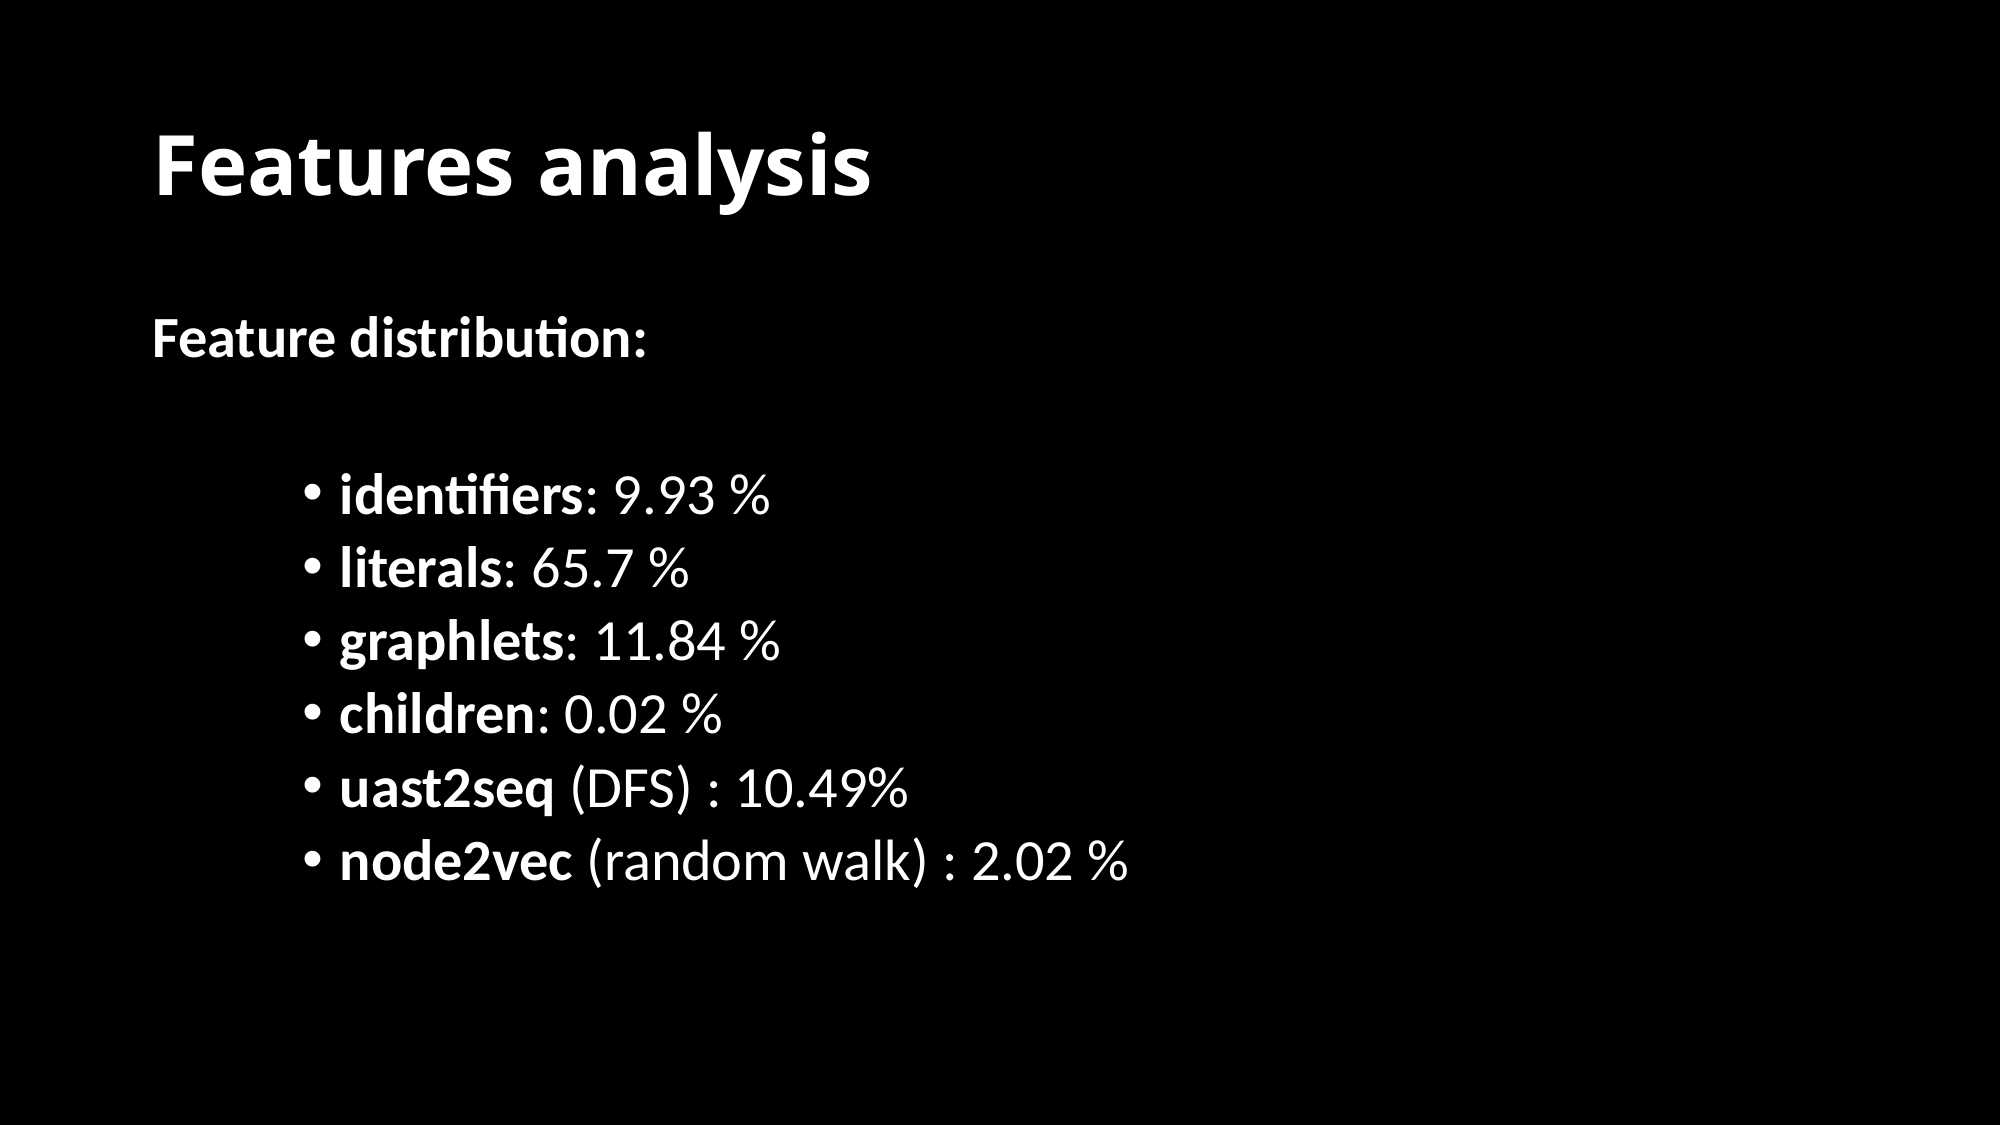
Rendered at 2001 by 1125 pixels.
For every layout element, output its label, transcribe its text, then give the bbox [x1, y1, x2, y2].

title Features analysis [137, 59, 1863, 278]
list Feature distribution: identifiers: 9.93 % literals: 65.7 % graphlets: 11.84 % children: 0.02 % uast2seq (DFS) : 10.49% node2vec (random walk) : 2.02 % [137, 299, 1863, 1014]
